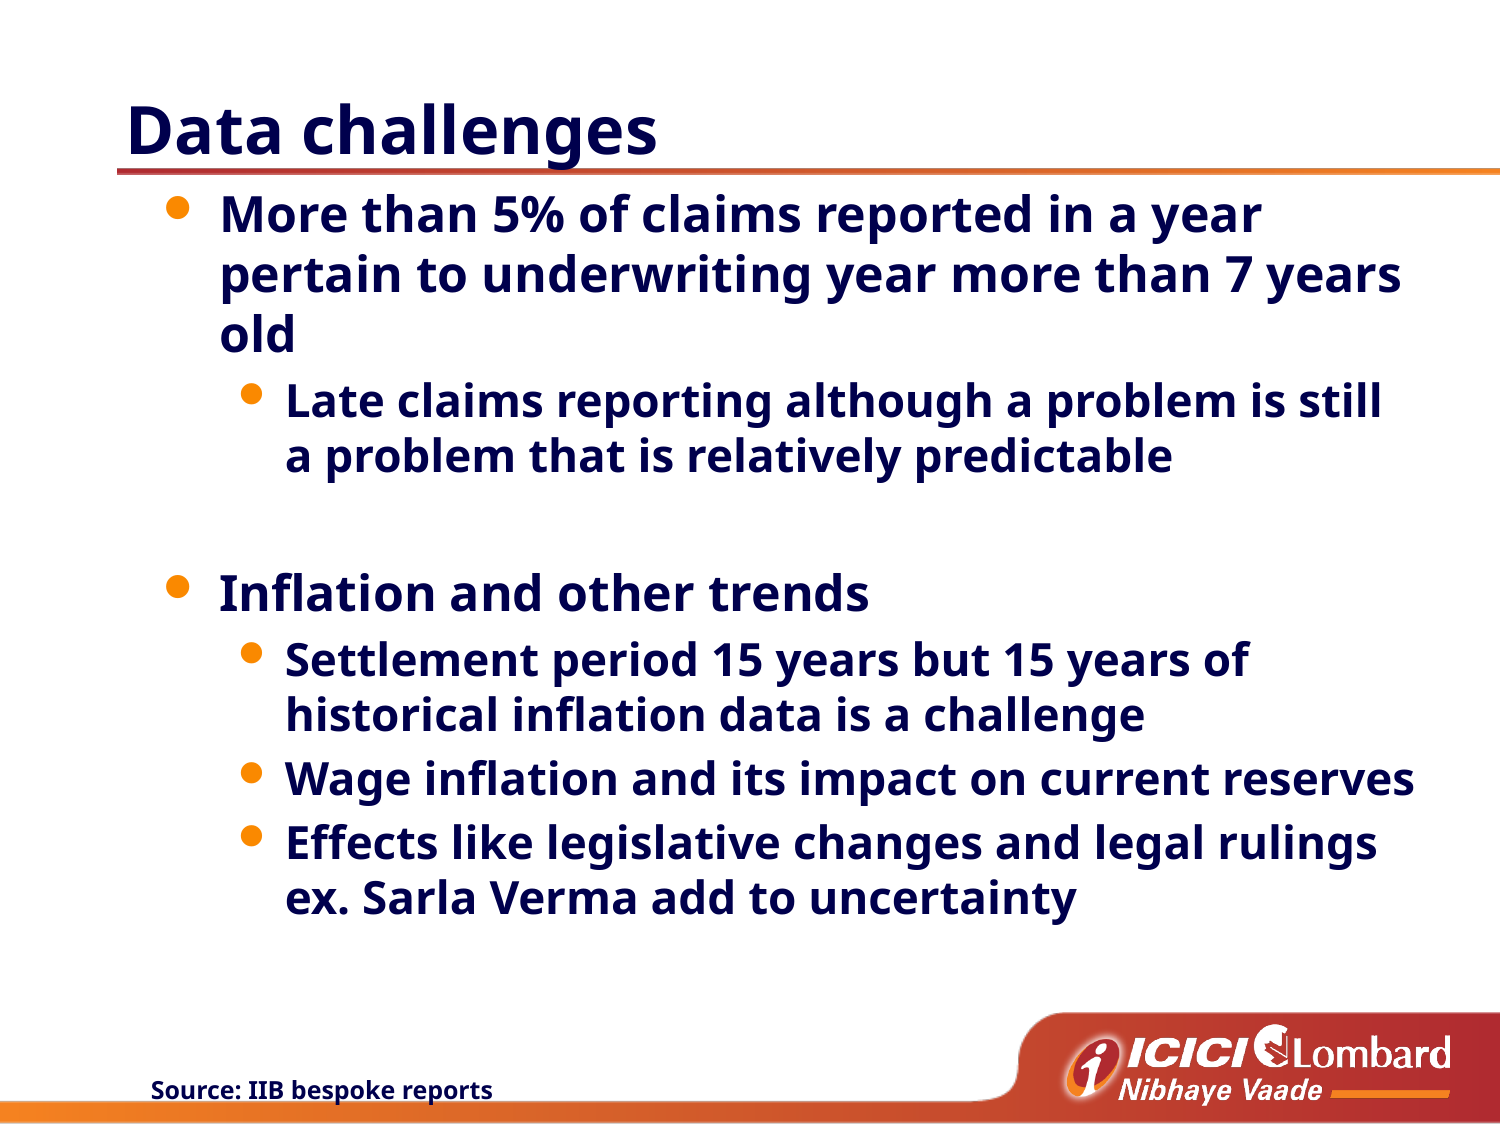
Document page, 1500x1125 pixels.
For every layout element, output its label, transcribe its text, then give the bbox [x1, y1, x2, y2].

picture [1401, 167, 1500, 175]
picture [0, 1012, 1500, 1125]
text_box Source: IIB bespoke reports [136, 1067, 515, 1112]
list More than 5% of claims reported in a year pertain to underwriting year more than 7 years old Late claims reporting although a problem is still a problem that is relatively predictable Inflation and other trends Settlement period 15 years but 15 years of historical inflation data is a challenge Wage inflation and its impact on current reserves Effects like legislative changes and legal rulings ex. Sarla Verma add to uncertainty [147, 174, 1438, 978]
title Data challenges [110, 62, 1401, 176]
